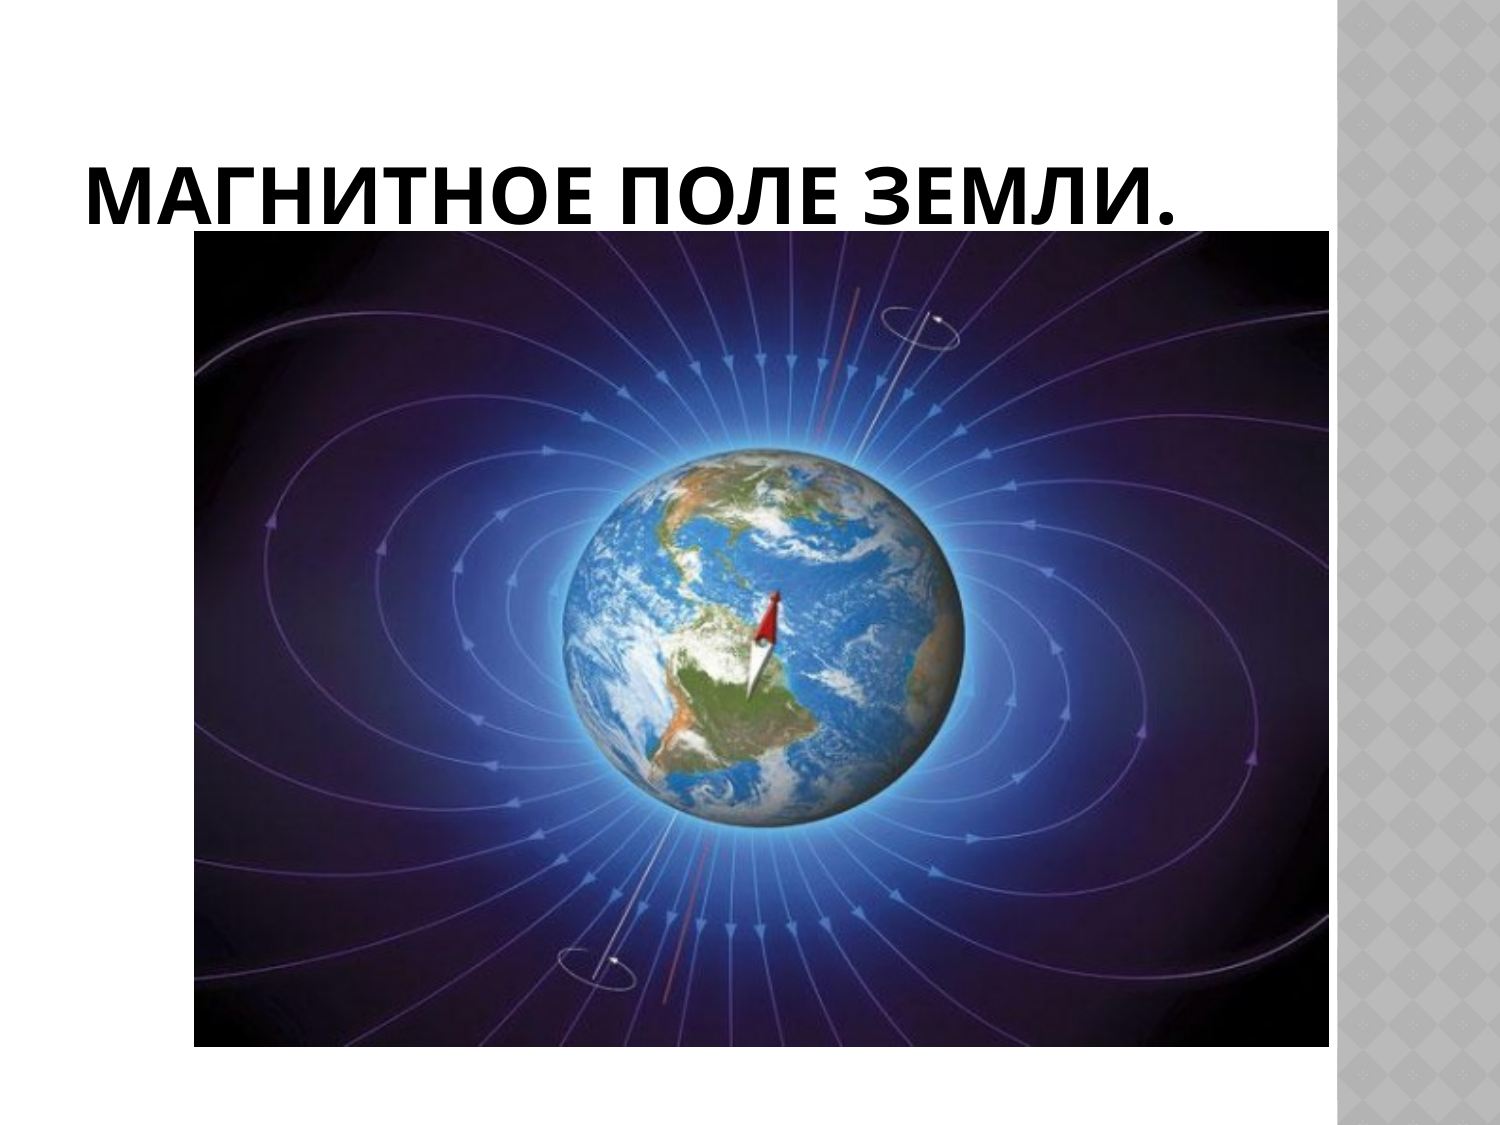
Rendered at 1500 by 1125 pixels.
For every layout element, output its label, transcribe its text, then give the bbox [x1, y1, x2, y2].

title Магнитное поле Земли. [75, 52, 1263, 240]
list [194, 231, 1330, 1048]
